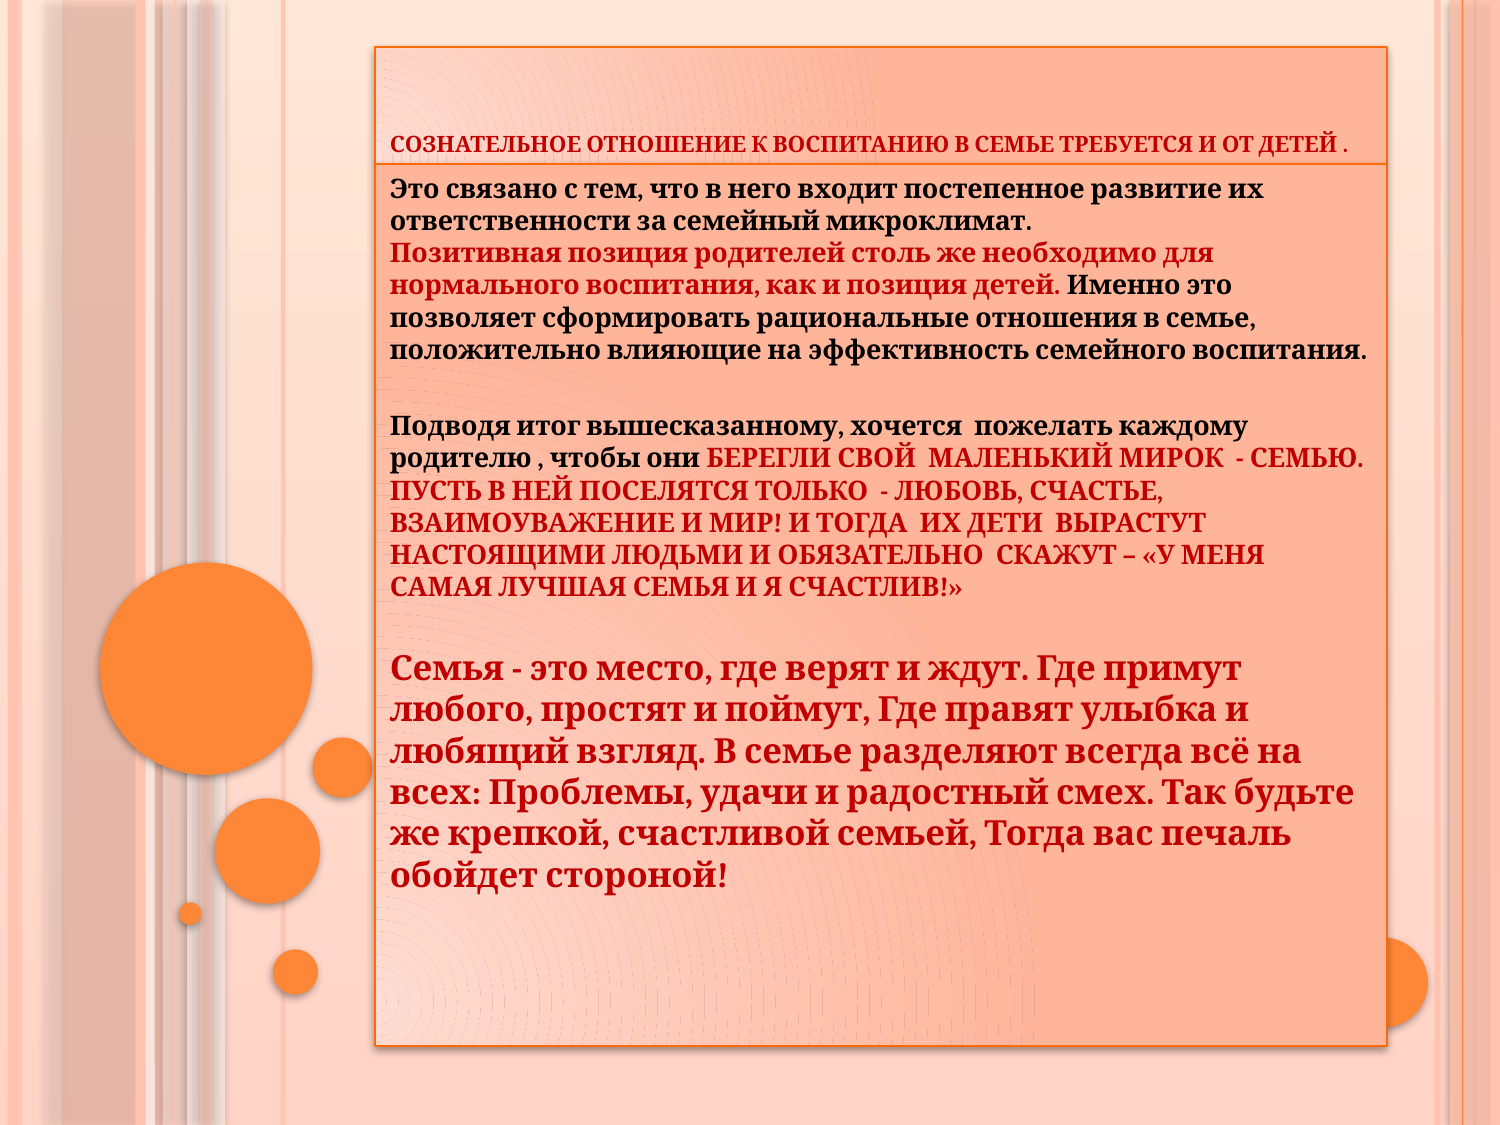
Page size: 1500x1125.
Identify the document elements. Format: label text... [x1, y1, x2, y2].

title Сознательное отношение к воспитанию в семье требуется и от детей . [374, 46, 1388, 162]
subtitle Это связано с тем, что в него входит постепенное развитие их ответственности за семейный микроклимат. Позитивная позиция родителей столь же необходимо для нормального воспитания, как и позиция детей. Именно это позволяет сформировать рациональные отношения в семье, положительно влияющие на эффективность семейного воспитания. Подводя итог вышесказанному, хочется пожелать каждому родителю , чтобы они БЕРЕГЛИ СВОЙ МАЛЕНЬКИЙ МИРОК - СЕМЬЮ. ПУСТЬ В НЕЙ ПОСЕЛЯТСЯ ТОЛЬКО - ЛЮБОВЬ, СЧАСТЬЕ, ВЗАИМОУВАЖЕНИЕ И МИР! И ТОГДА ИХ ДЕТИ ВЫРАСТУТ НАСТОЯЩИМИ ЛЮДЬМИ И ОБЯЗАТЕЛЬНО СКАЖУТ – «У МЕНЯ САМАЯ ЛУЧШАЯ СЕМЬЯ И Я СЧАСТЛИВ!» Семья - это место, где верят и ждут. Где примут любого, простят и поймут, Где правят улыбка и любящий взгляд. В семье разделяют всегда всё на всех: Проблемы, удачи и радостный смех. Так будьте же крепкой, счастливой семьей, Тогда вас печаль обойдет стороной! [374, 163, 1388, 1047]
